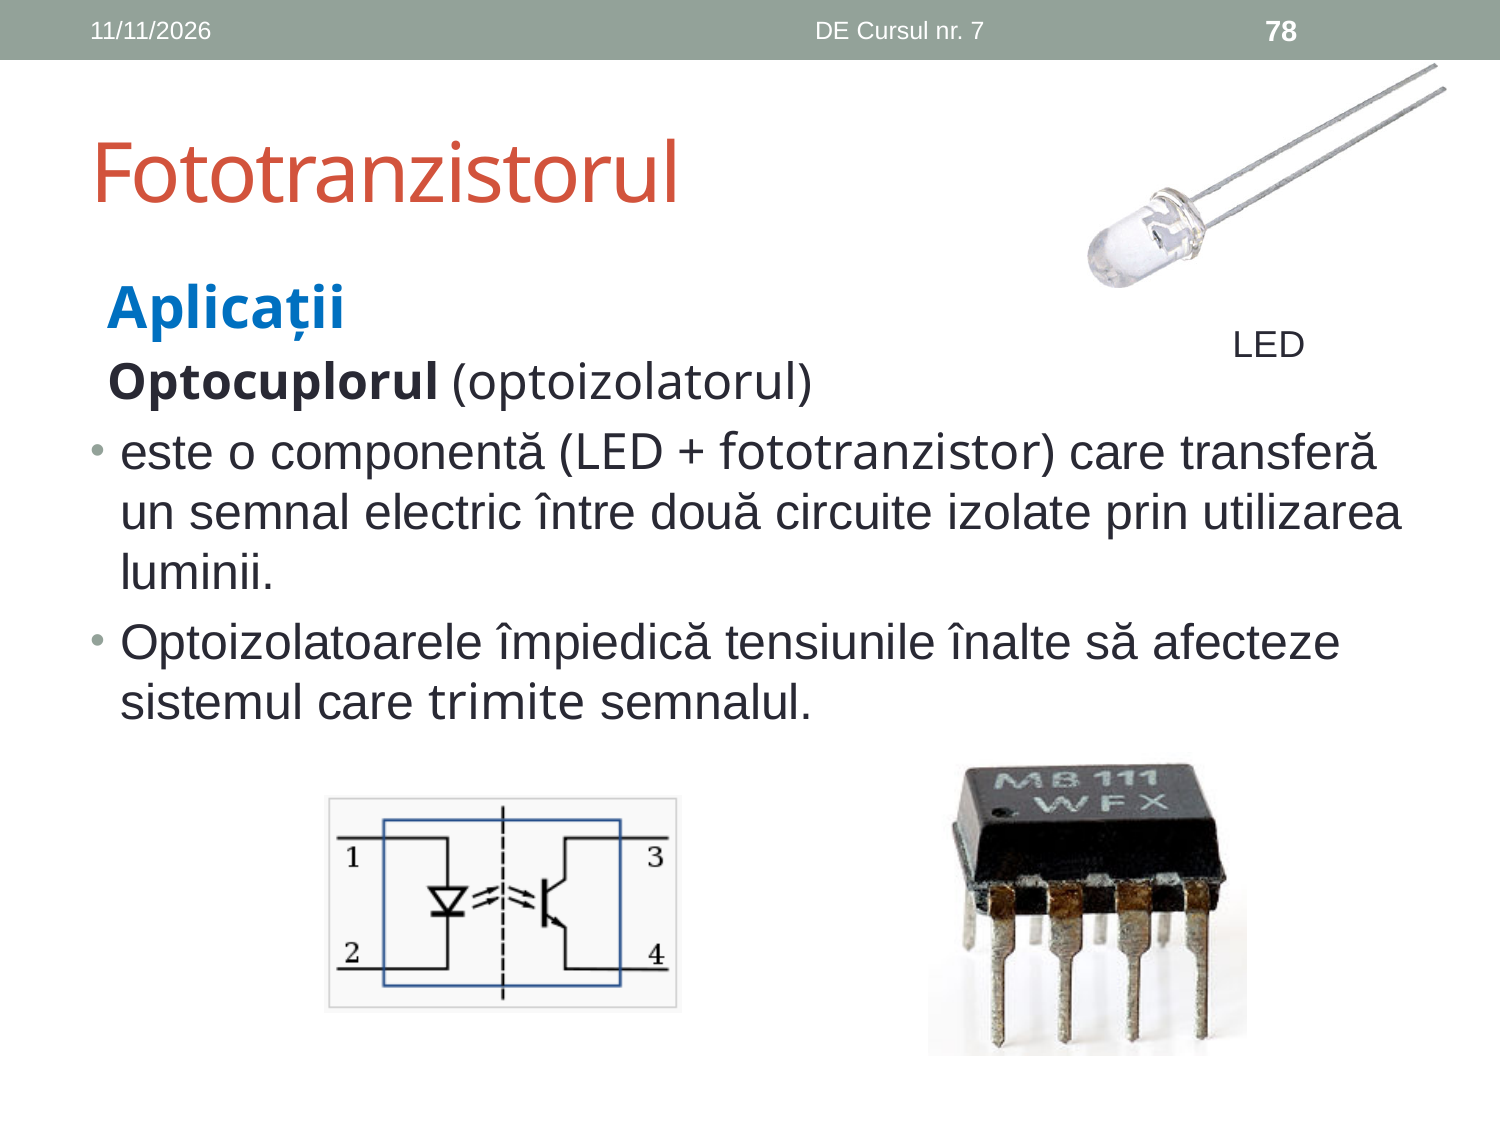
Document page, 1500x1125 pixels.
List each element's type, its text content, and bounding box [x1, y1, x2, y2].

picture [324, 794, 682, 1013]
text_box LED [1175, 312, 1363, 373]
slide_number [75, 3, 550, 57]
list Aplicații Optocuplorul (optoizolatorul) este o componentă (LED + fototranzistor) care transferă un semnal electric între două circuite izolate prin utilizarea luminii. Optoizolatoarele împiedică tensiunile înalte să afecteze sistemul care trimite semnalul. [75, 262, 1425, 1063]
picture [1087, 62, 1447, 288]
picture [927, 752, 1248, 1056]
footer DE Cursul nr. 7 [562, 3, 1238, 57]
title Fototranzistorul [75, 87, 1084, 250]
slide_number 78 [1250, 3, 1425, 57]
